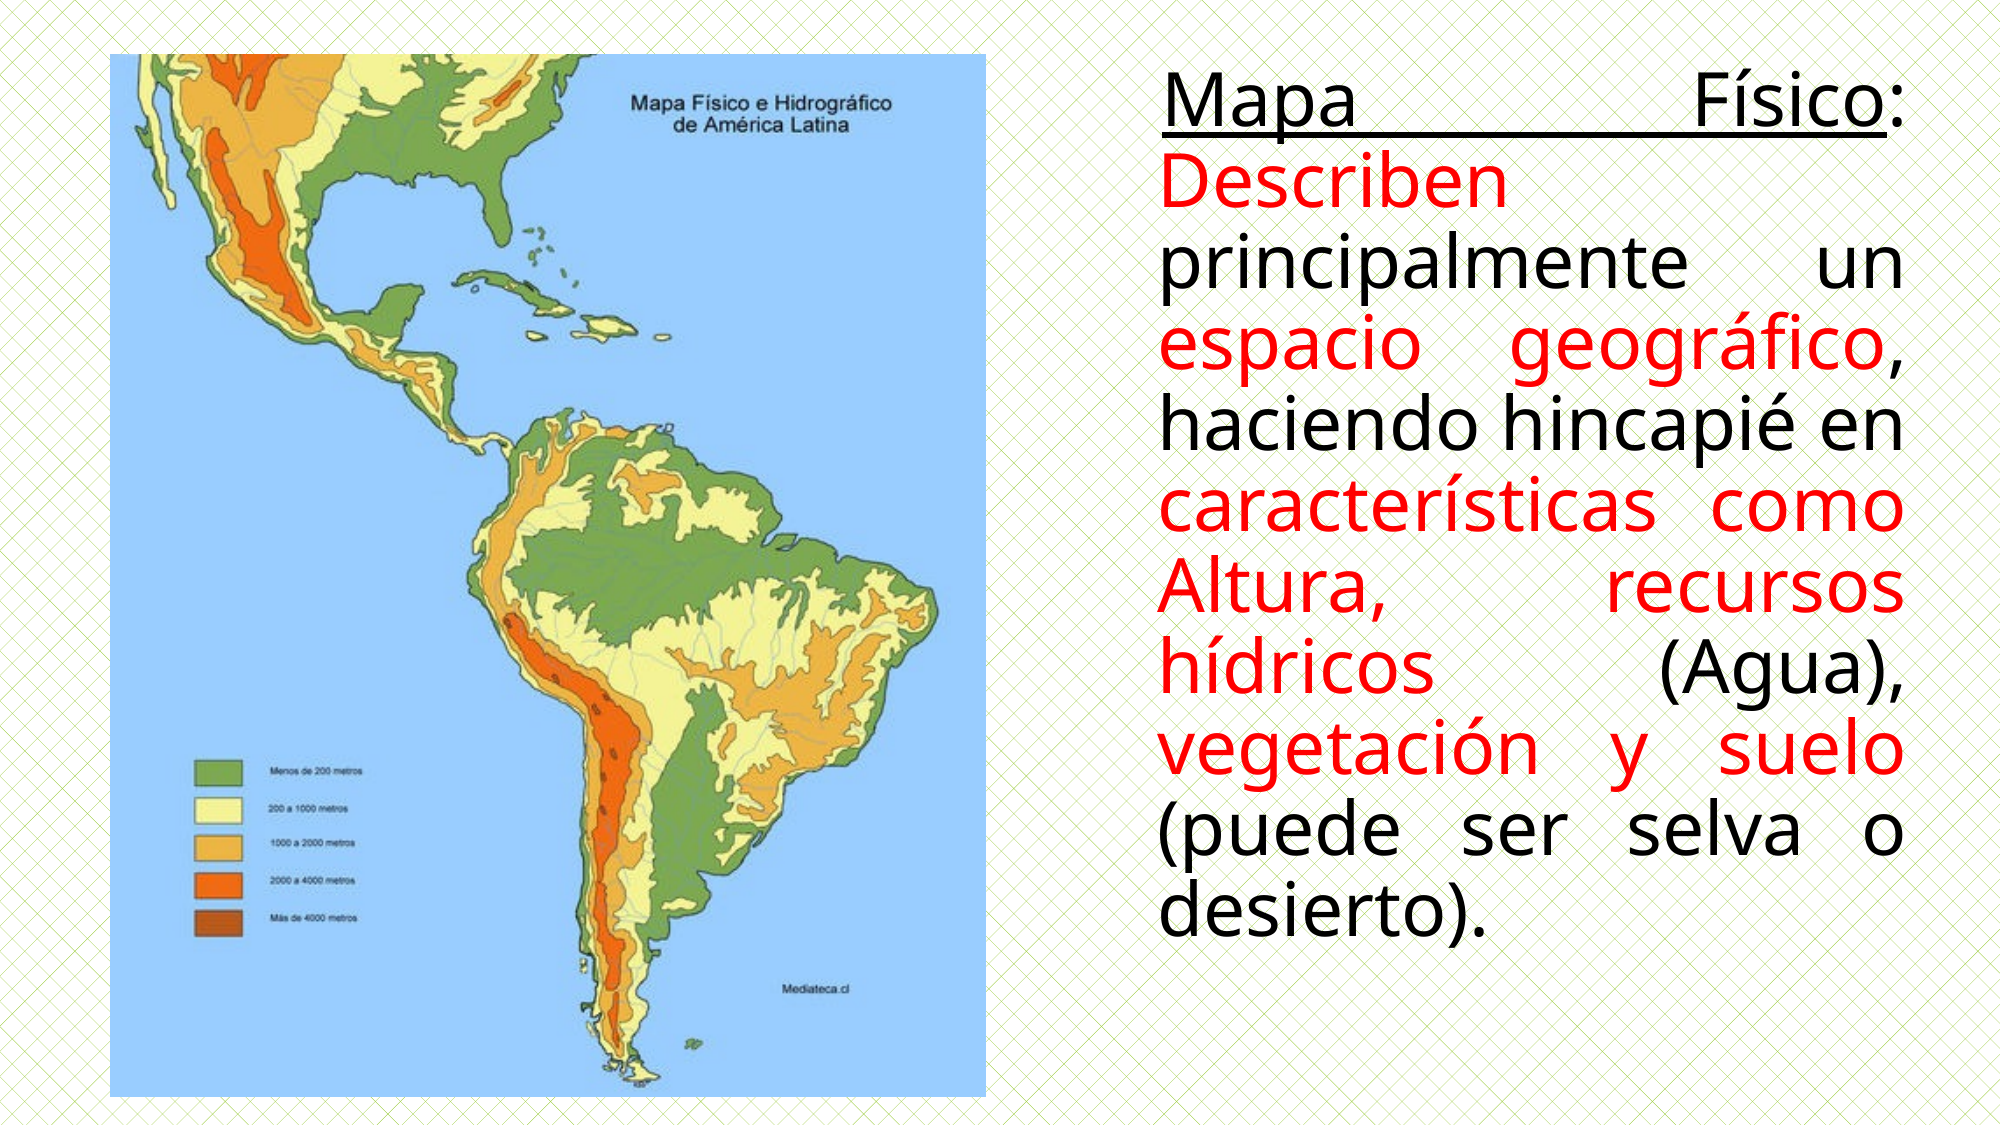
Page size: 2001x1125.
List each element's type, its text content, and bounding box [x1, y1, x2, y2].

picture [110, 54, 986, 1097]
list Mapa Físico: Describen principalmente un espacio geográfico, haciendo hincapié en características como Altura, recursos hídricos (Agua), vegetación y suelo (puede ser selva o desierto). [1134, 54, 1915, 806]
